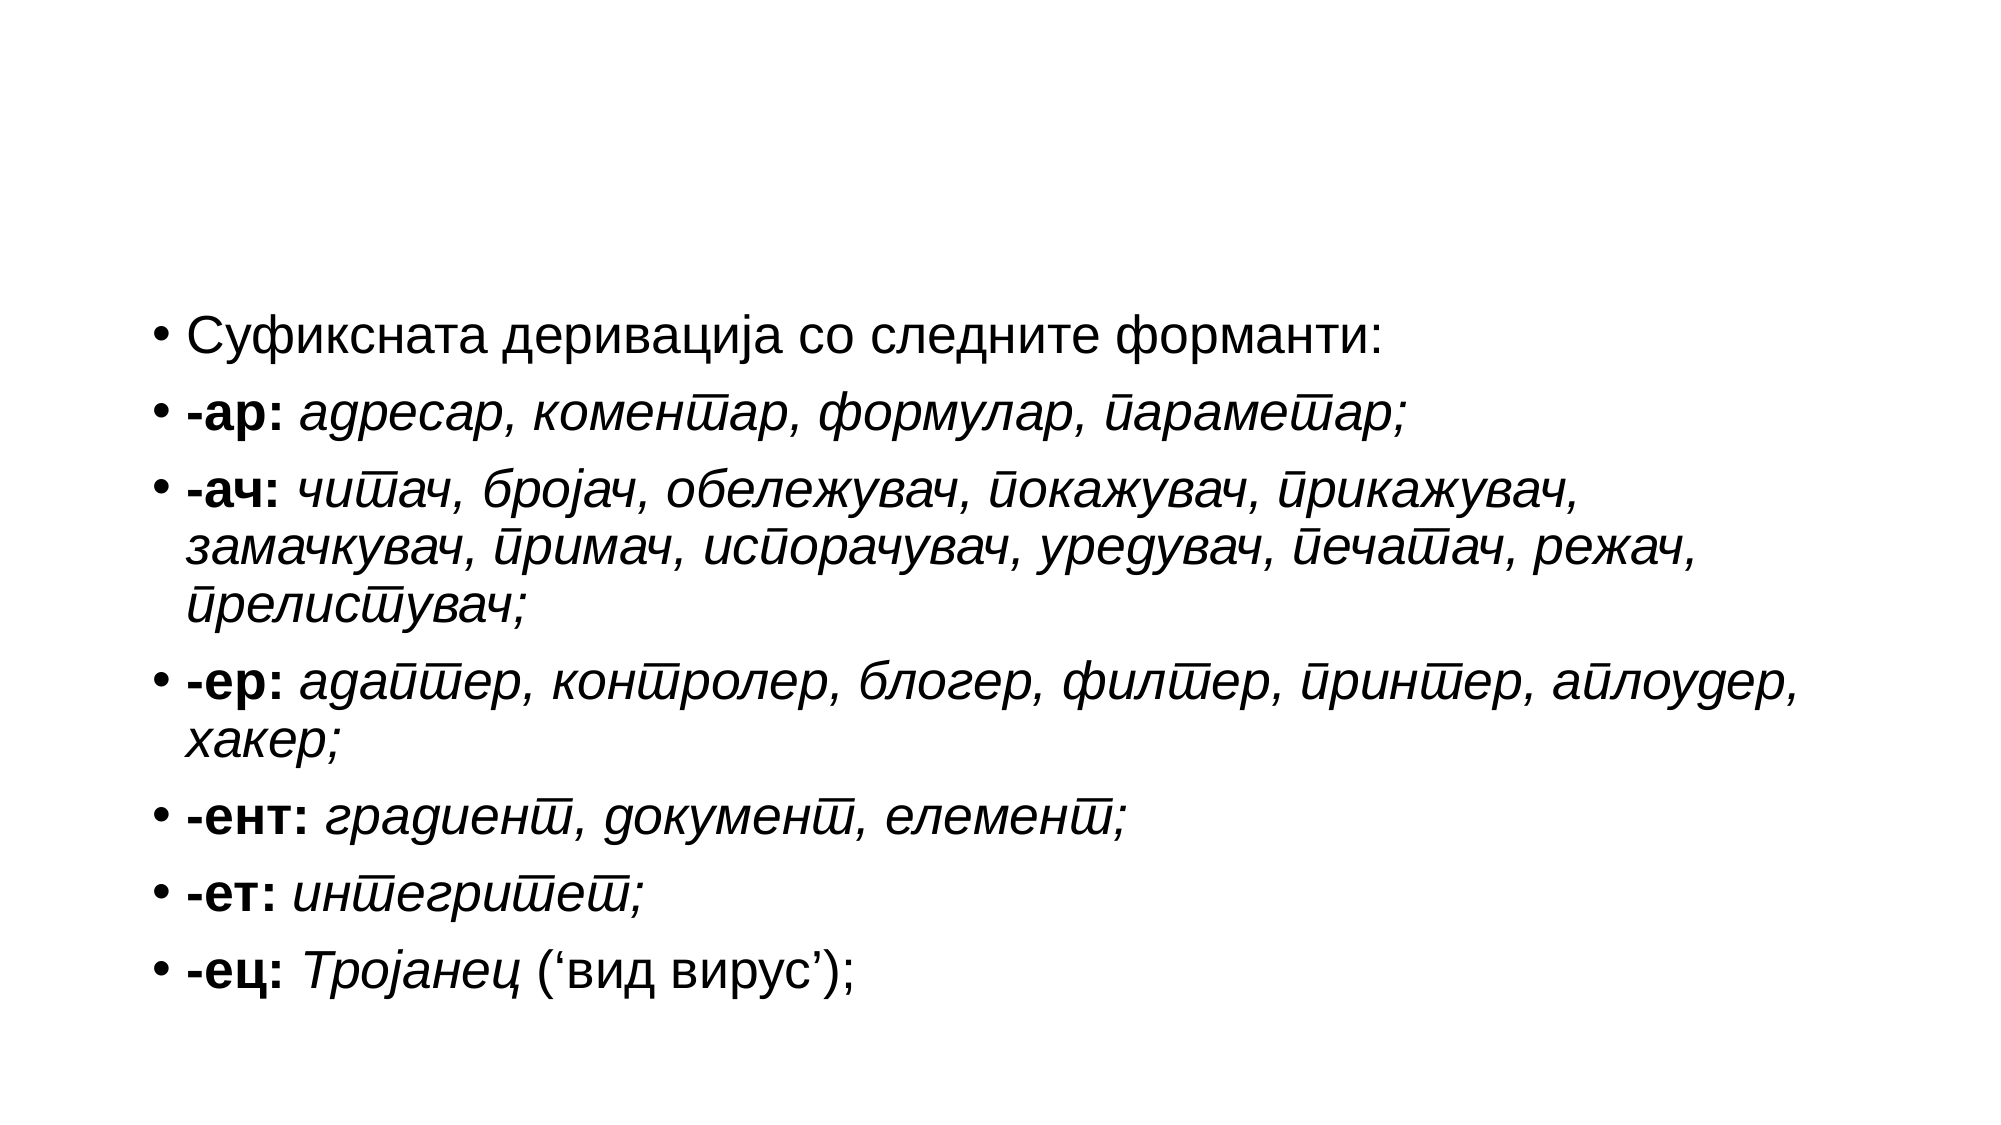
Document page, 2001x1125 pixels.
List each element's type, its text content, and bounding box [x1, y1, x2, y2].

list Суфиксната деривација со следните форманти: -ар: адресар, коментар, формулар, параметар; -ач: читач, бројач, обележувач, покажувач, прикажувач, замачкувач, примач, испорачувач, уредувач, печатач, режач, прелистувач; -ер: адаптер, контролер, блогер, филтер, принтер, аплоудер, хакер; -ент: градиент, документ, елемент; -ет: интегритет; -ец: Тројанец (‘вид вирус’); [137, 299, 1863, 1014]
